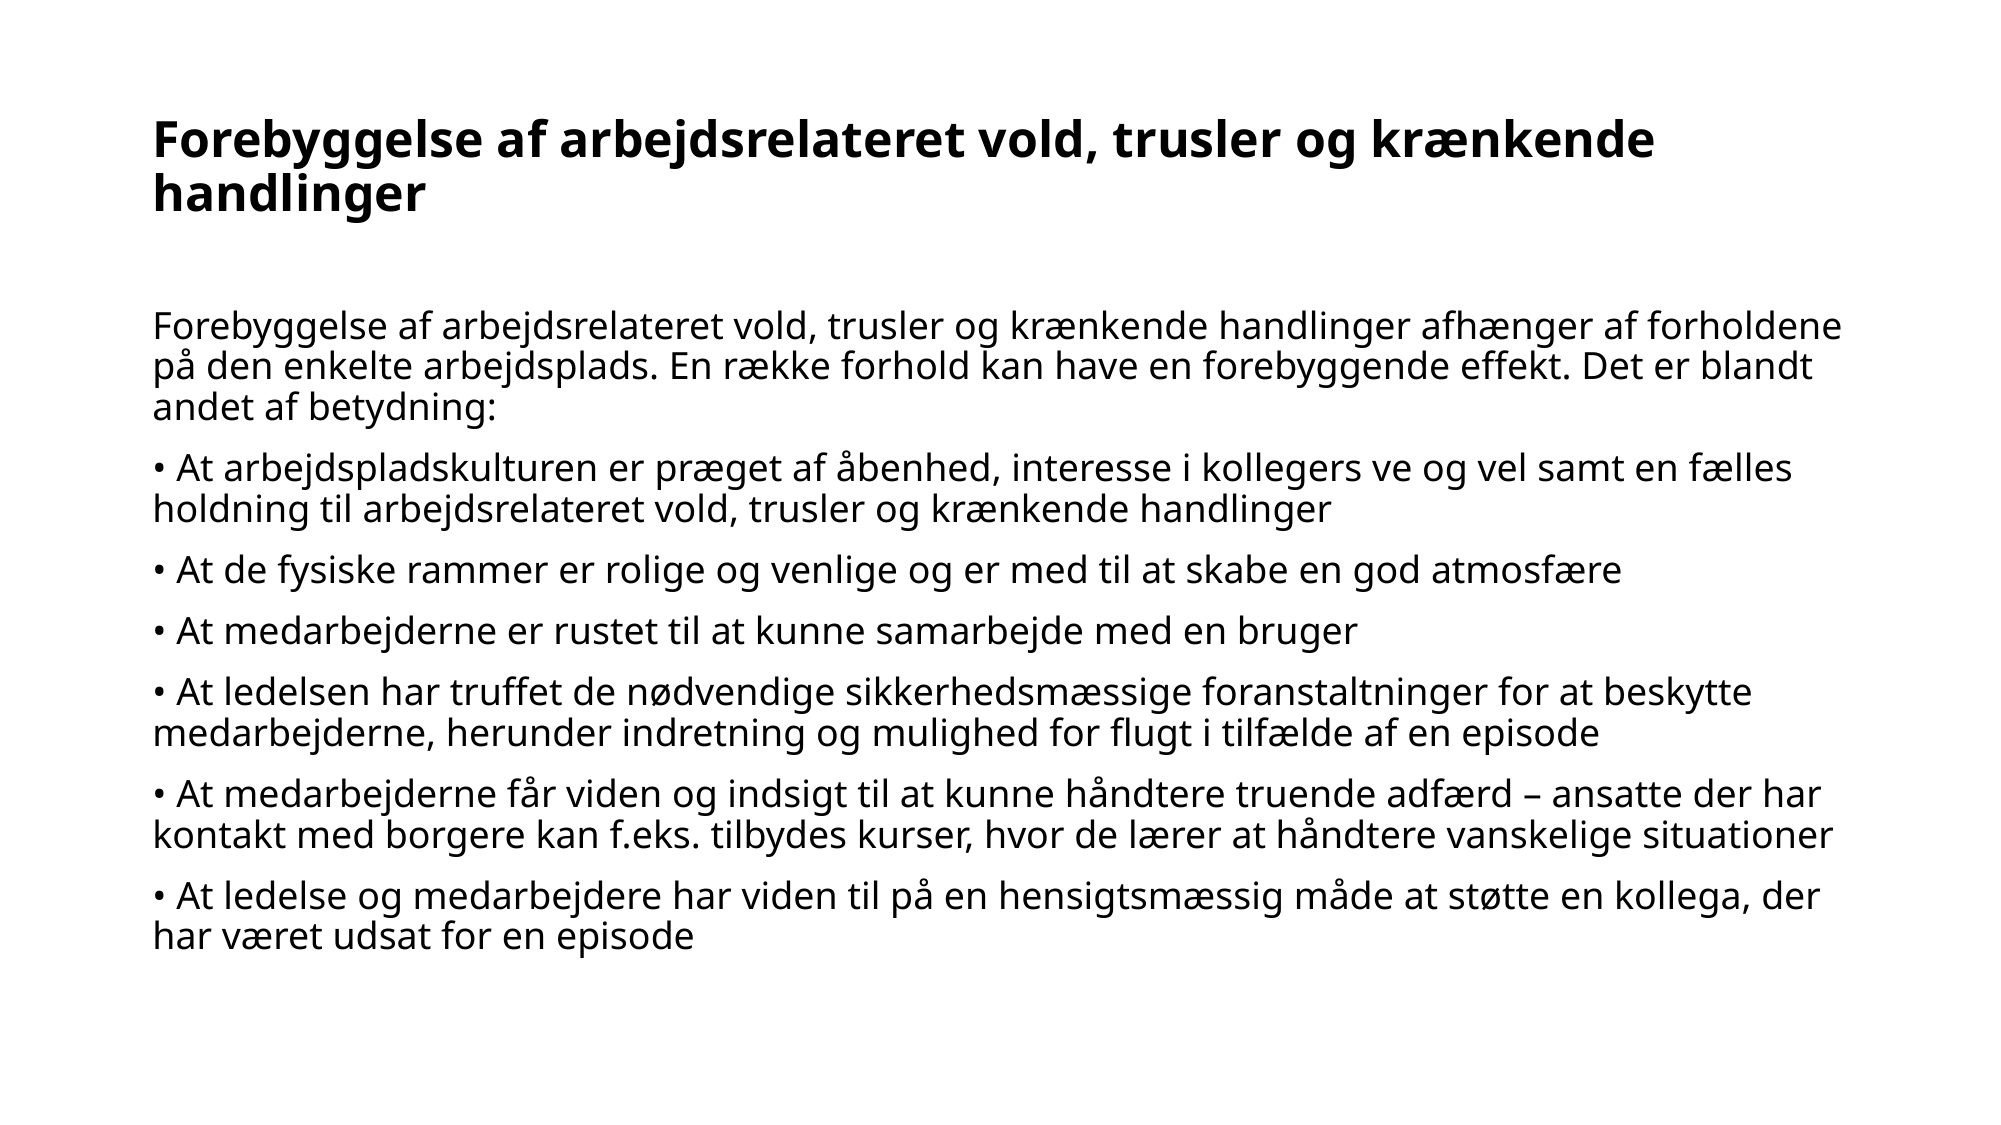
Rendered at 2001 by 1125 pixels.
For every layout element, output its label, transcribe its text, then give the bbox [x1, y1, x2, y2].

list Forebyggelse af arbejdsrelateret vold, trusler og krænkende handlinger afhænger af forholdene på den enkelte arbejdsplads. En række forhold kan have en forebyggende effekt. Det er blandt andet af betydning: • At arbejdspladskulturen er præget af åbenhed, interesse i kollegers ve og vel samt en fælles holdning til arbejdsrelateret vold, trusler og krænkende handlinger • At de fysiske rammer er rolige og venlige og er med til at skabe en god atmosfære • At medarbejderne er rustet til at kunne samarbejde med en bruger • At ledelsen har truffet de nødvendige sikkerhedsmæssige foranstaltninger for at beskytte medarbejderne, herunder indretning og mulighed for flugt i tilfælde af en episode • At medarbejderne får viden og indsigt til at kunne håndtere truende adfærd – ansatte der har kontakt med borgere kan f.eks. tilbydes kurser, hvor de lærer at håndtere vanskelige situationer • At ledelse og medarbejdere har viden til på en hensigtsmæssig måde at støtte en kollega, der har været udsat for en episode [137, 299, 1863, 1014]
title Forebyggelse af arbejdsrelateret vold, trusler og krænkende handlinger [137, 59, 1863, 278]
